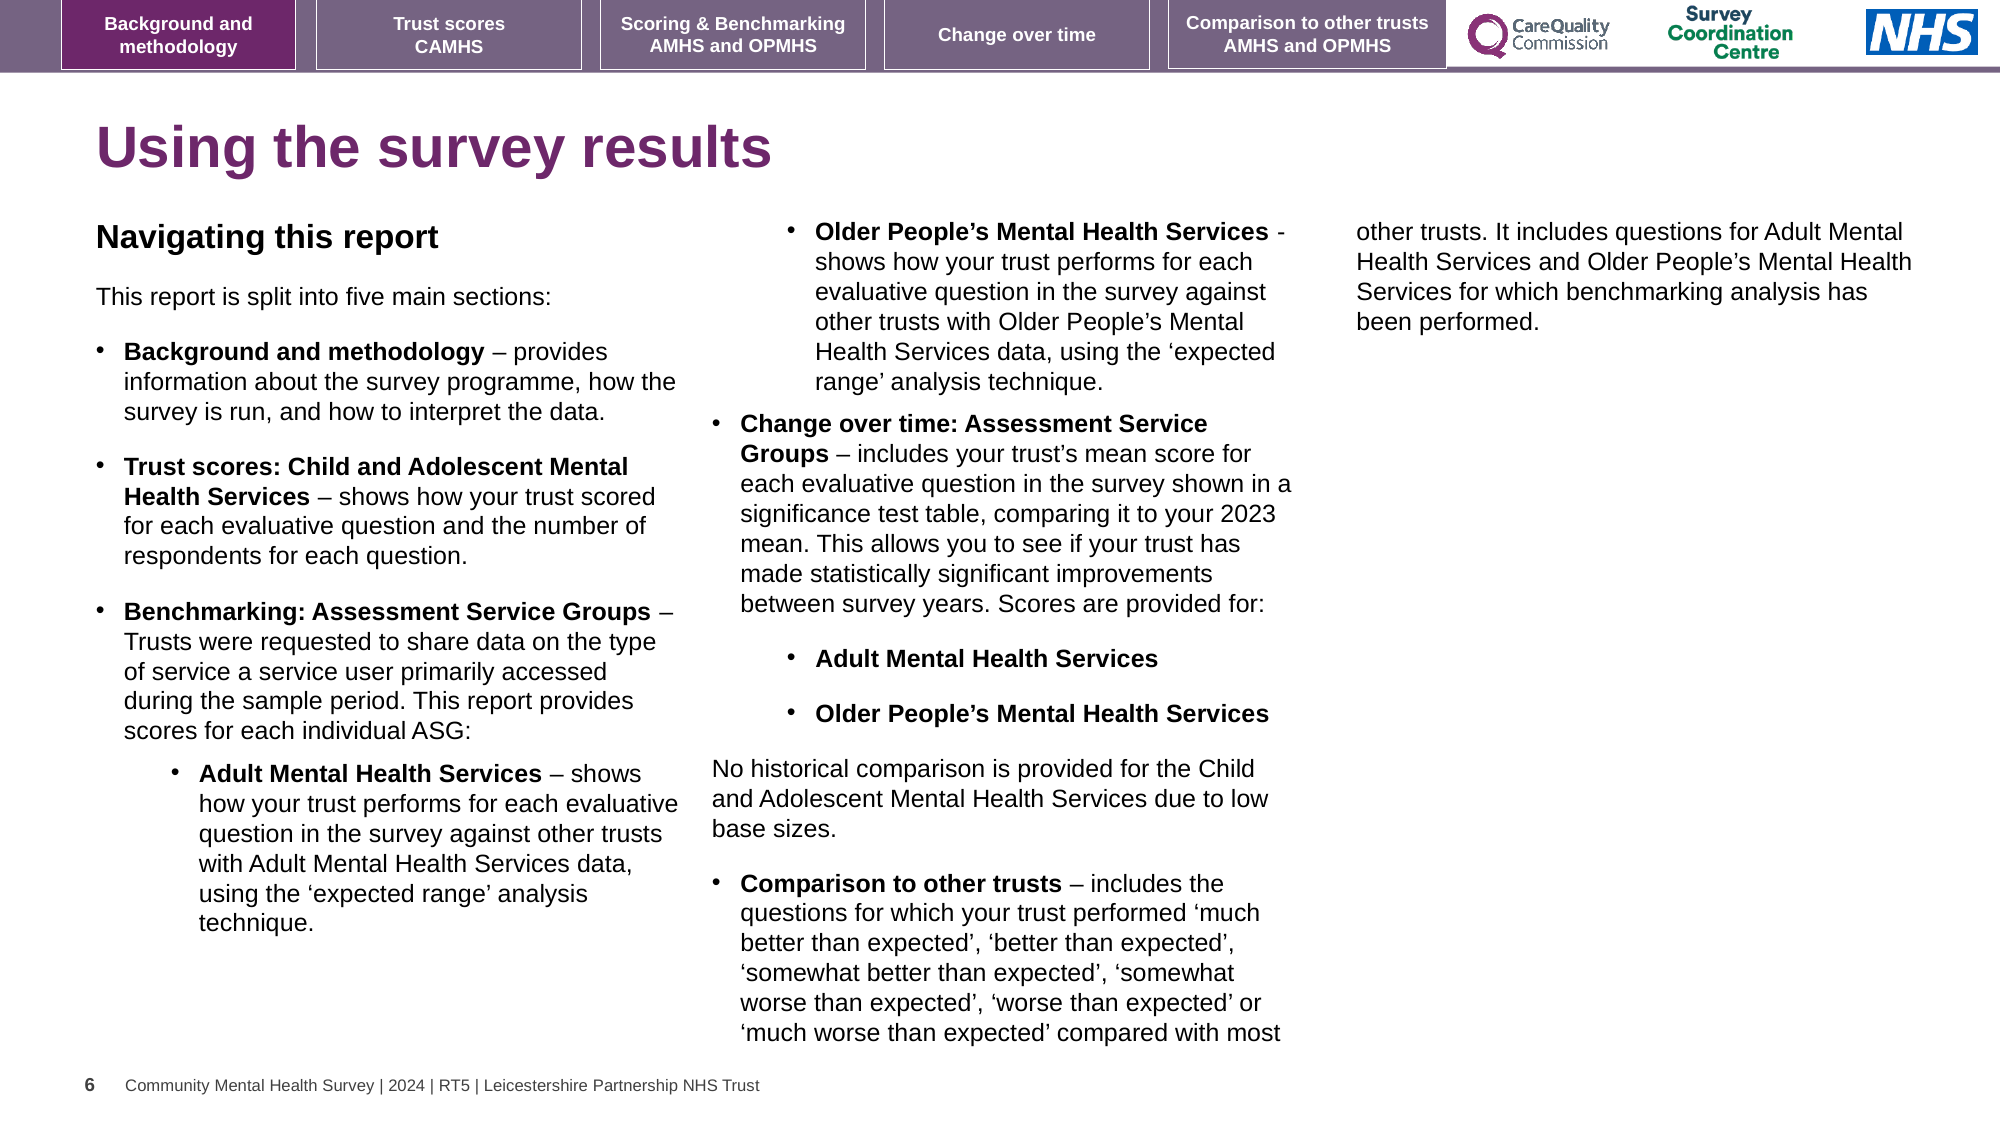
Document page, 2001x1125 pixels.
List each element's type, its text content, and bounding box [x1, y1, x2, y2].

picture [1866, 9, 1978, 55]
text_box 6 [84, 1065, 122, 1125]
picture [1467, 13, 1610, 59]
picture [1666, 3, 1794, 61]
text_box Navigating this report This report is split into five main sections: Background and methodology – provides information about the survey programme, how the survey is run, and how to interpret the data. Trust scores: Child and Adolescent Mental Health Services – shows how your trust scored for each evaluative question and the number of respondents for each question. Benchmarking: Assessment Service Groups – Trusts were requested to share data on the type of service a service user primarily accessed during the sample period. This report provides scores for each individual ASG: Adult Mental Health Services – shows how your trust performs for each evaluative question in the survey against other trusts with Adult Mental Health Services data, using the ‘expected range’ analysis technique. Older People’s Mental Health Services - shows how your trust performs for each evaluative question in the survey against other trusts with Older People’s Mental Health Services data, using the ‘expected range’ analysis technique. Change over time: Assessment Service Groups – includes your trust’s mean score for each evaluative question in the survey shown in a significance test table, comparing it to your 2023 mean. This allows you to see if your trust has made statistically significant improvements between survey years. Scores are provided for: Adult Mental Health Services Older People’s Mental Health Services No historical comparison is provided for the Child and Adolescent Mental Health Services due to low base sizes. Comparison to other trusts – includes the questions for which your trust performed ‘much better than expected’, ‘better than expected’, ‘somewhat better than expected’, ‘somewhat worse than expected’, ‘worse than expected’ or ‘much worse than expected’ compared with most other trusts. It includes questions for Adult Mental Health Services and Older People’s Mental Health Services for which benchmarking analysis has been performed. [81, 208, 1930, 1066]
title Using the survey results [81, 94, 1955, 202]
